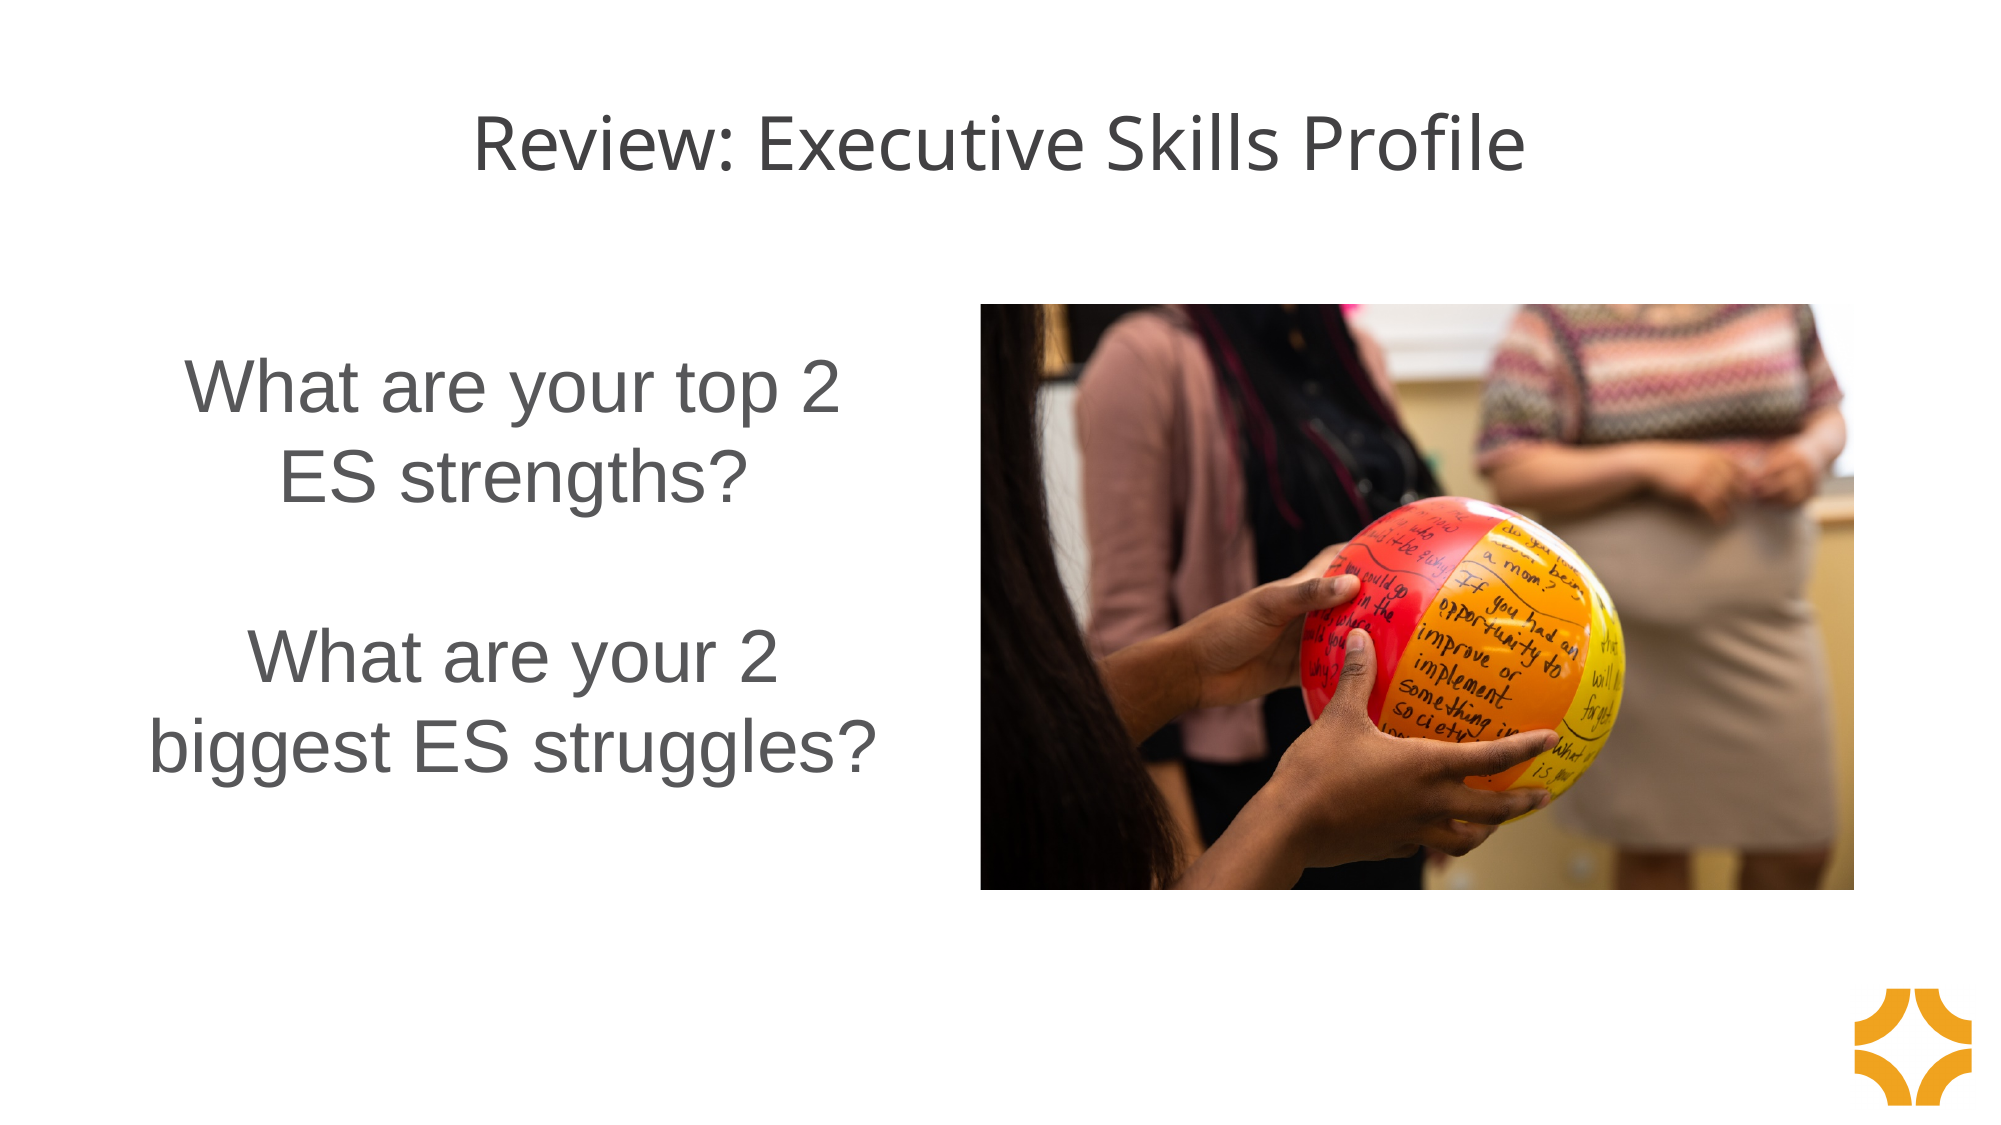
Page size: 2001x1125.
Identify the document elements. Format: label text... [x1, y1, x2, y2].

picture [1849, 984, 1976, 1111]
text_box Review: Executive Skills Profile [144, 87, 1856, 193]
text_box What are your top 2 ES strengths? What are your 2 biggest ES struggles? [122, 330, 905, 796]
picture [980, 302, 1856, 890]
